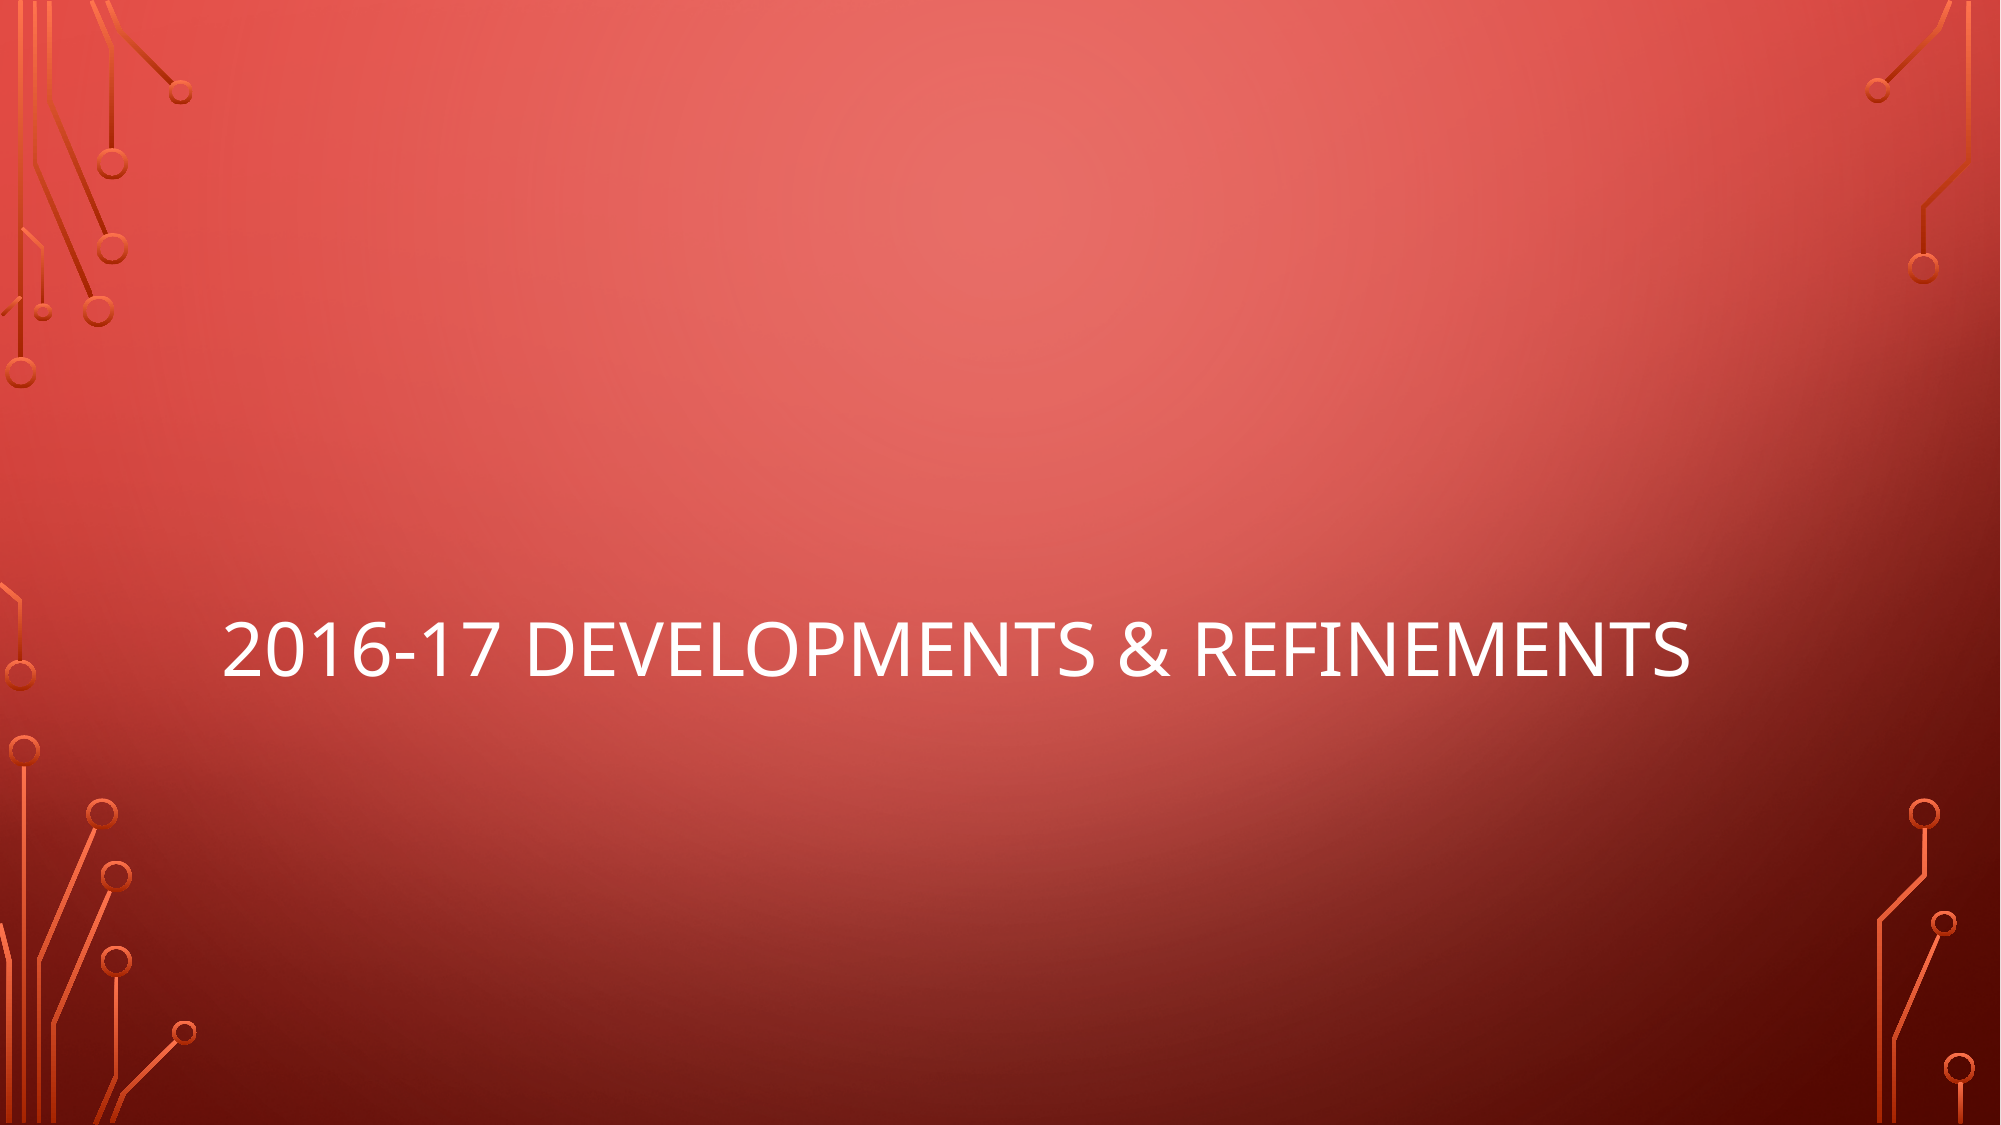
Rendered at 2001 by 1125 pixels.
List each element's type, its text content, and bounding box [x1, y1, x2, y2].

title 2016-17 developments & refinements [187, 232, 1813, 701]
